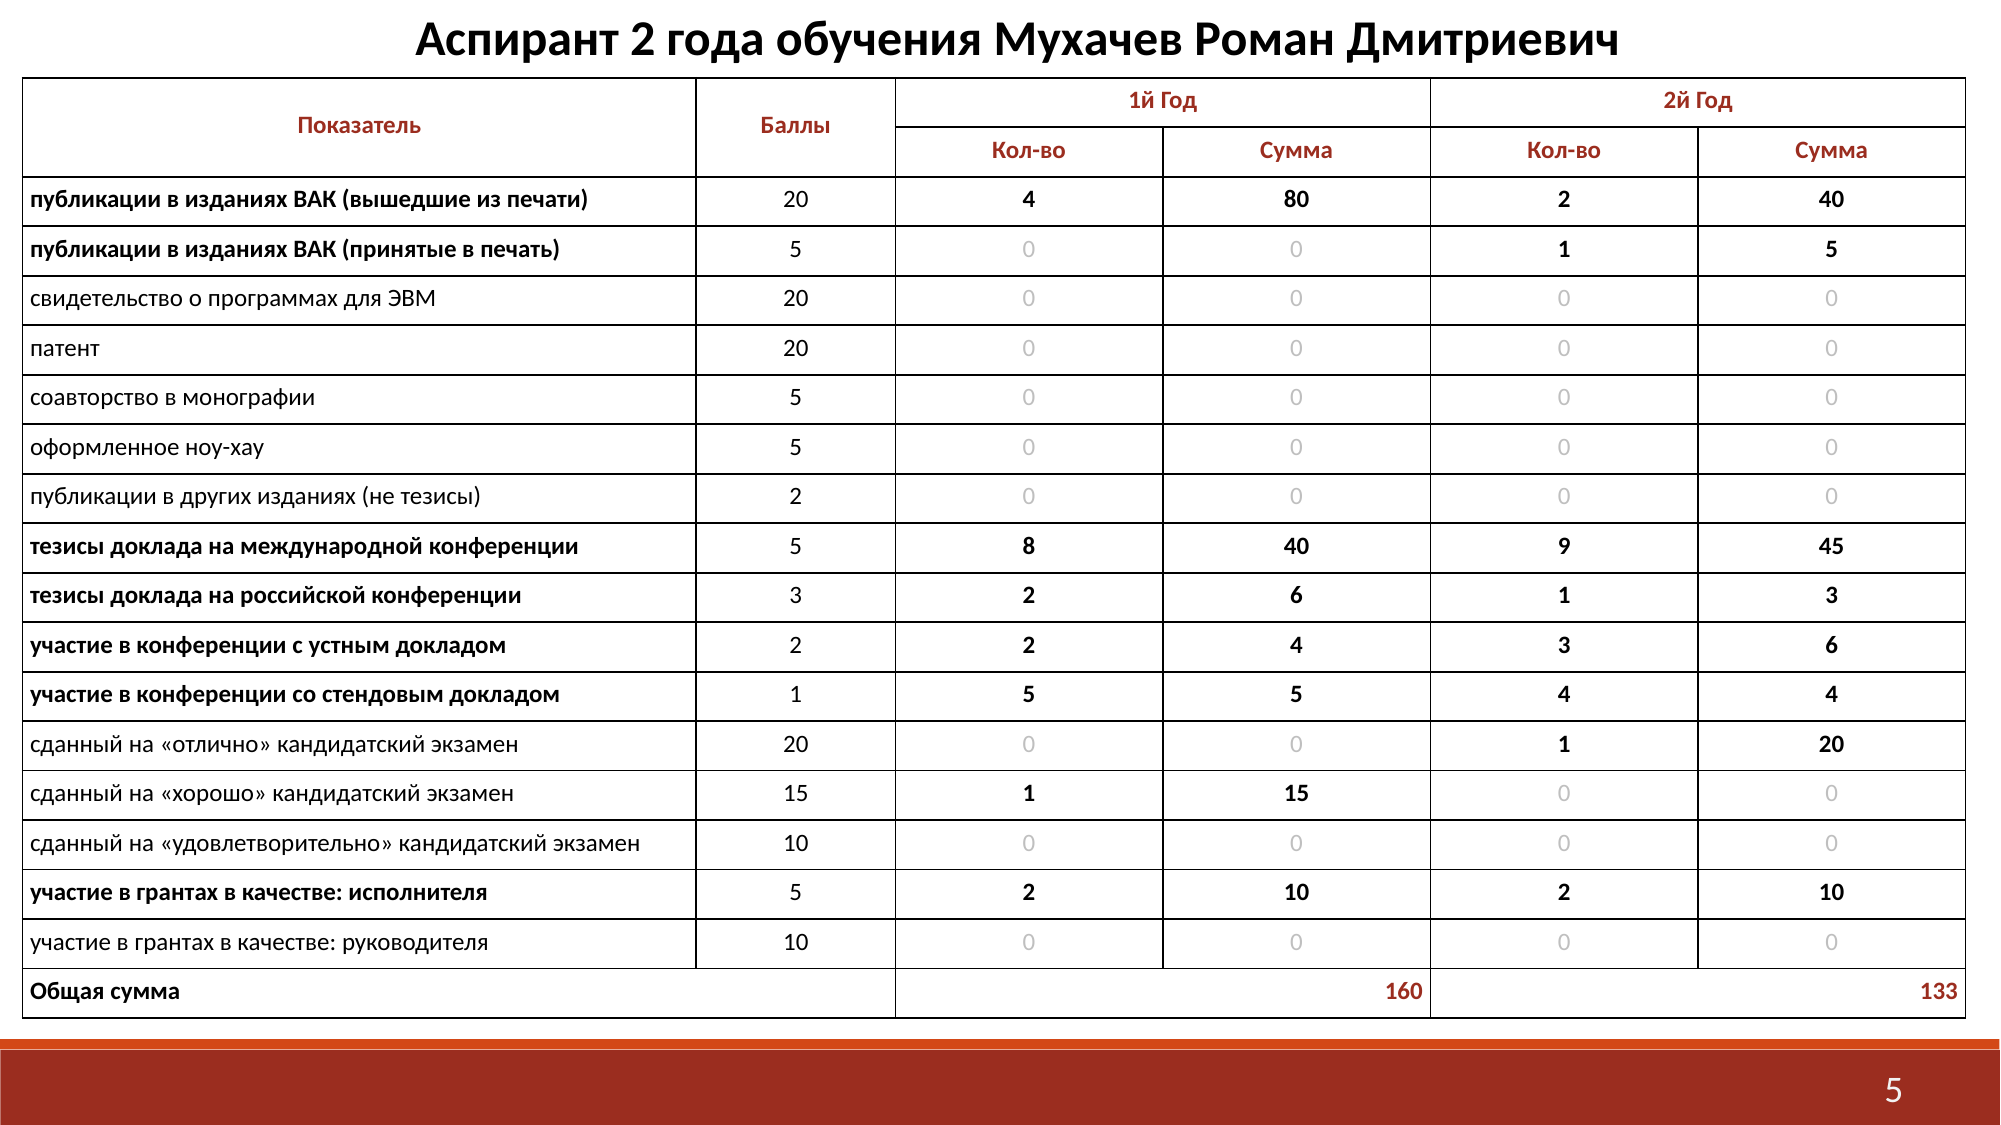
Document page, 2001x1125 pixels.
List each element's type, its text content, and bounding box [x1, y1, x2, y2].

table_cell 2 [697, 475, 895, 522]
table_cell 45 [1699, 524, 1965, 572]
table_cell Сумма [1699, 128, 1965, 176]
table_cell 0 [1164, 920, 1430, 968]
table_cell 0 [1699, 376, 1965, 423]
table_cell 2 [1431, 870, 1697, 918]
table_cell 0 [1699, 277, 1965, 324]
table_cell 10 [1699, 870, 1965, 918]
table_cell свидетельство о программах для ЭВМ [23, 277, 695, 324]
table_cell 10 [697, 821, 895, 869]
table_cell 20 [697, 722, 895, 770]
table_cell публикации в других изданиях (не тезисы) [23, 475, 695, 522]
table_cell 0 [1431, 920, 1697, 968]
table_cell 0 [1431, 326, 1697, 374]
table_header Показатель [23, 79, 695, 176]
table_cell публикации в изданиях ВАК (вышедшие из печати) [23, 178, 695, 225]
table_cell 20 [697, 277, 895, 324]
table_cell участие в грантах в качестве: руководителя [23, 920, 695, 968]
table_cell 1 [1431, 574, 1697, 621]
table_cell 0 [1431, 425, 1697, 473]
table_cell 10 [697, 920, 895, 968]
table_cell 5 [697, 524, 895, 572]
text_box Аспирант 2 года обучения Мухачев Роман Дмитриевич [270, 0, 1766, 71]
table_cell 4 [1699, 673, 1965, 720]
table_cell Кол-во [896, 128, 1162, 176]
table_cell участие в конференции со стендовым докладом [23, 673, 695, 720]
table_cell 0 [1699, 821, 1965, 869]
table_cell участие в конференции с устным докладом [23, 623, 695, 671]
table_header Баллы [697, 79, 895, 176]
table_cell 1 [1431, 722, 1697, 770]
table_cell тезисы доклада на международной конференции [23, 524, 695, 572]
table_cell 0 [1164, 475, 1430, 522]
table_cell 0 [1699, 920, 1965, 968]
table_cell 4 [1431, 673, 1697, 720]
table_cell 15 [697, 771, 895, 819]
table_cell 0 [1431, 475, 1697, 522]
table_cell сданный на «хорошо» кандидатский экзамен [23, 771, 695, 819]
table_cell 20 [1699, 722, 1965, 770]
table_cell 0 [1699, 475, 1965, 522]
table_cell 40 [1164, 524, 1430, 572]
table_cell 0 [896, 821, 1162, 869]
table_cell Общая сумма [23, 969, 895, 1017]
table_cell 0 [896, 227, 1162, 275]
table_cell 1 [1431, 227, 1697, 275]
table_cell 5 [697, 425, 895, 473]
table_header 1й Год [896, 79, 1430, 126]
table_cell 2 [896, 574, 1162, 621]
table_cell 0 [896, 920, 1162, 968]
table_cell 0 [1164, 425, 1430, 473]
table_cell 5 [1699, 227, 1965, 275]
table_cell участие в грантах в качестве: исполнителя [23, 870, 695, 918]
table_cell 0 [896, 277, 1162, 324]
table_cell 0 [1699, 326, 1965, 374]
table_cell 5 [697, 376, 895, 423]
table_cell 0 [1431, 277, 1697, 324]
table_cell тезисы доклада на российской конференции [23, 574, 695, 621]
table_cell 20 [697, 178, 895, 225]
table_cell Сумма [1164, 128, 1430, 176]
table_cell 0 [896, 376, 1162, 423]
table_cell 5 [697, 870, 895, 918]
table_cell 3 [1699, 574, 1965, 621]
table_cell 40 [1699, 178, 1965, 225]
table_cell 2 [896, 623, 1162, 671]
table_cell 133 [1431, 969, 1965, 1017]
table_cell 0 [896, 425, 1162, 473]
table_cell 80 [1164, 178, 1430, 225]
table_cell 2 [697, 623, 895, 671]
table_cell 4 [1164, 623, 1430, 671]
table_cell 5 [896, 673, 1162, 720]
table_cell 2 [896, 870, 1162, 918]
table_cell 0 [896, 326, 1162, 374]
table_cell патент [23, 326, 695, 374]
table_cell 0 [1431, 771, 1697, 819]
table_cell 15 [1164, 771, 1430, 819]
table_cell 0 [1164, 277, 1430, 324]
table_cell оформленное ноу-хау [23, 425, 695, 473]
table_cell 9 [1431, 524, 1697, 572]
table_cell сданный на «удовлетворительно» кандидатский экзамен [23, 821, 695, 869]
table_cell 0 [1164, 722, 1430, 770]
table_cell 0 [896, 475, 1162, 522]
table_cell 6 [1699, 623, 1965, 671]
table_cell 1 [896, 771, 1162, 819]
text_box 5 [1869, 1058, 2000, 1118]
table_cell 0 [1164, 326, 1430, 374]
table_cell 8 [896, 524, 1162, 572]
table_cell 0 [1164, 376, 1430, 423]
table_cell 6 [1164, 574, 1430, 621]
table_header 2й Год [1431, 79, 1965, 126]
table_cell 2 [1431, 178, 1697, 225]
table_cell соавторство в монографии [23, 376, 695, 423]
table_cell 0 [1431, 376, 1697, 423]
table_cell 0 [1699, 425, 1965, 473]
table_cell 5 [697, 227, 895, 275]
table_cell 1 [697, 673, 895, 720]
table_cell Кол-во [1431, 128, 1697, 176]
table_cell 0 [896, 722, 1162, 770]
table_cell 0 [1164, 227, 1430, 275]
table_cell публикации в изданиях ВАК (принятые в печать) [23, 227, 695, 275]
table_cell 20 [697, 326, 895, 374]
table_cell 3 [1431, 623, 1697, 671]
table_cell 0 [1699, 771, 1965, 819]
table_cell 5 [1164, 673, 1430, 720]
table_cell 3 [697, 574, 895, 621]
table_cell 0 [1164, 821, 1430, 869]
table_cell сданный на «отлично» кандидатский экзамен [23, 722, 695, 770]
table_cell 4 [896, 178, 1162, 225]
table_cell 10 [1164, 870, 1430, 918]
table_cell 0 [1431, 821, 1697, 869]
table_cell 160 [896, 969, 1430, 1017]
